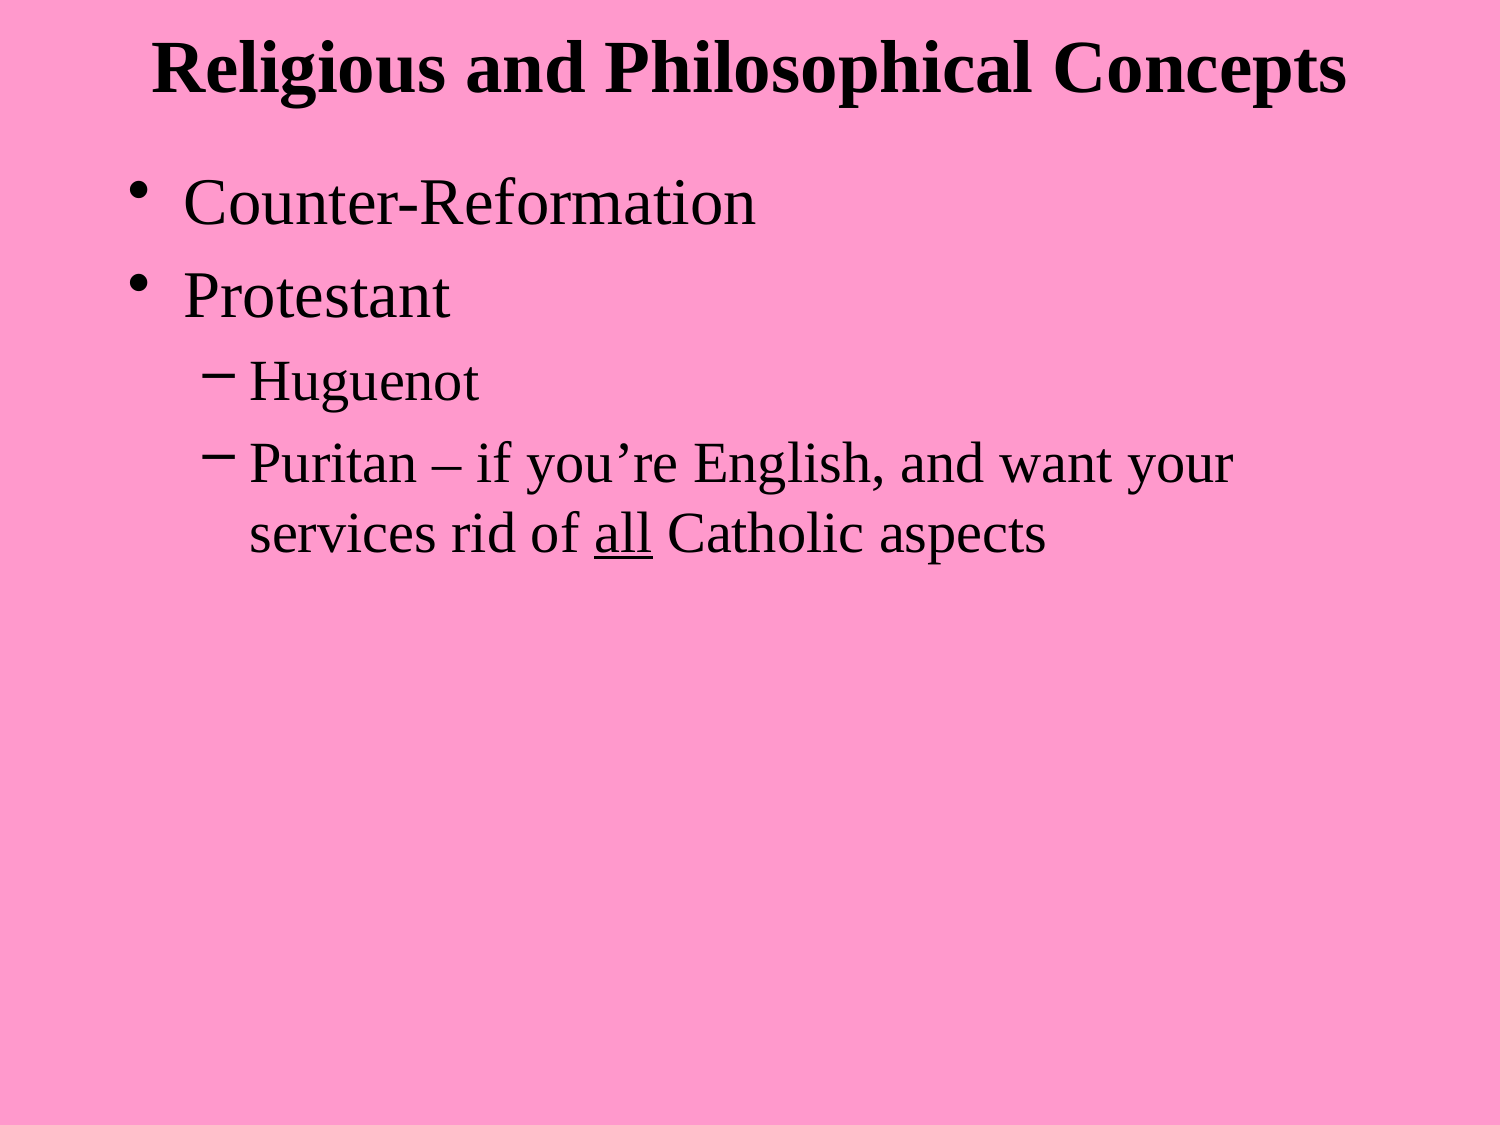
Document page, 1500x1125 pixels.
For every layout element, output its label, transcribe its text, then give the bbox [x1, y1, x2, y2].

list Counter-Reformation Protestant Huguenot Puritan – if you’re English, and want your services rid of all Catholic aspects [112, 149, 1388, 1088]
title Religious and Philosophical Concepts [112, 0, 1388, 125]
